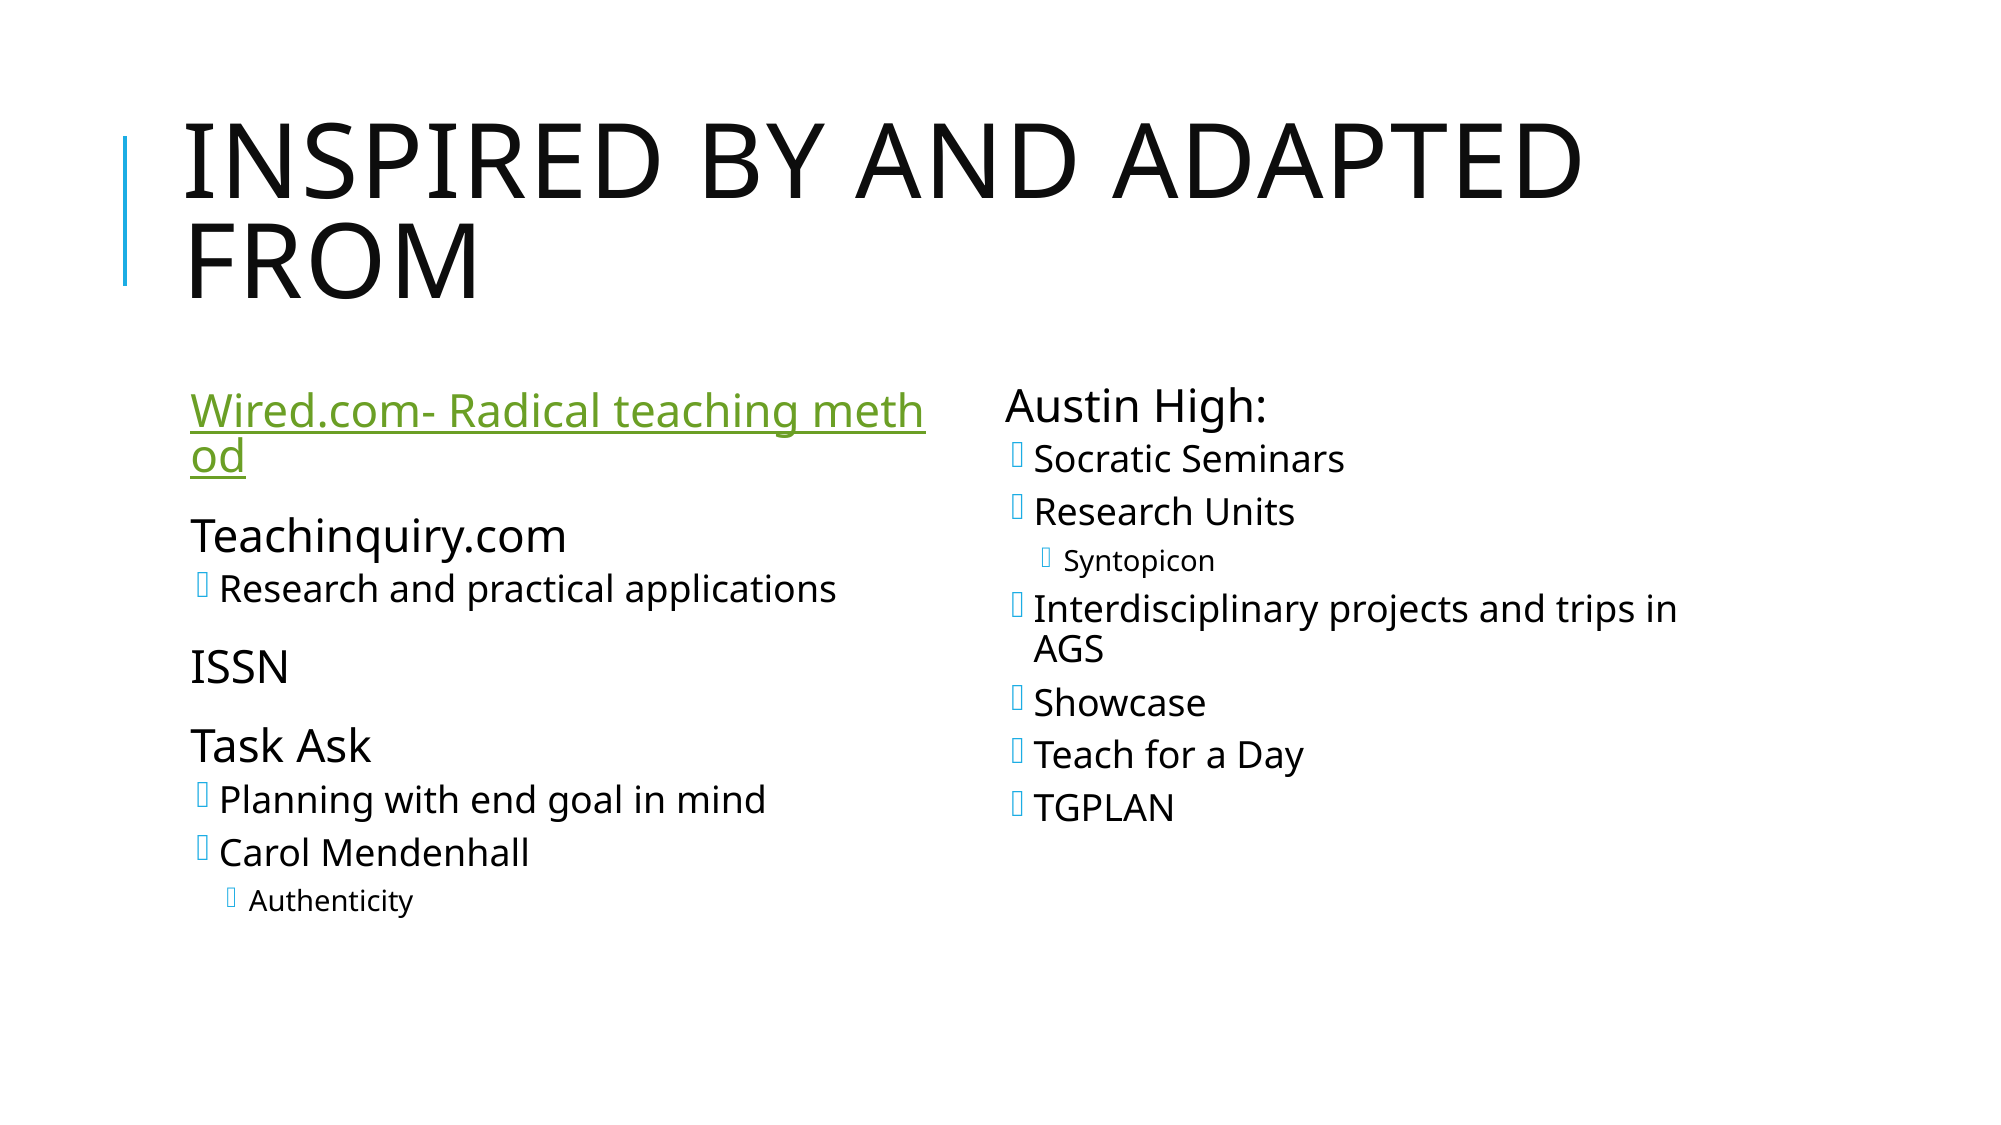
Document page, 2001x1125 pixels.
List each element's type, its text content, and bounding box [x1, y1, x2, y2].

list Austin High: Socratic Seminars Research Units Syntopicon Interdisciplinary projects and trips in AGS Showcase Teach for a Day TGPLAN [982, 375, 1763, 1035]
title Inspired By and Adapted From [168, 96, 1763, 342]
list Wired.com- Radical teaching method Teachinquiry.com Research and practical applications ISSN Task Ask Planning with end goal in mind Carol Mendenhall Authenticity [168, 375, 948, 1035]
